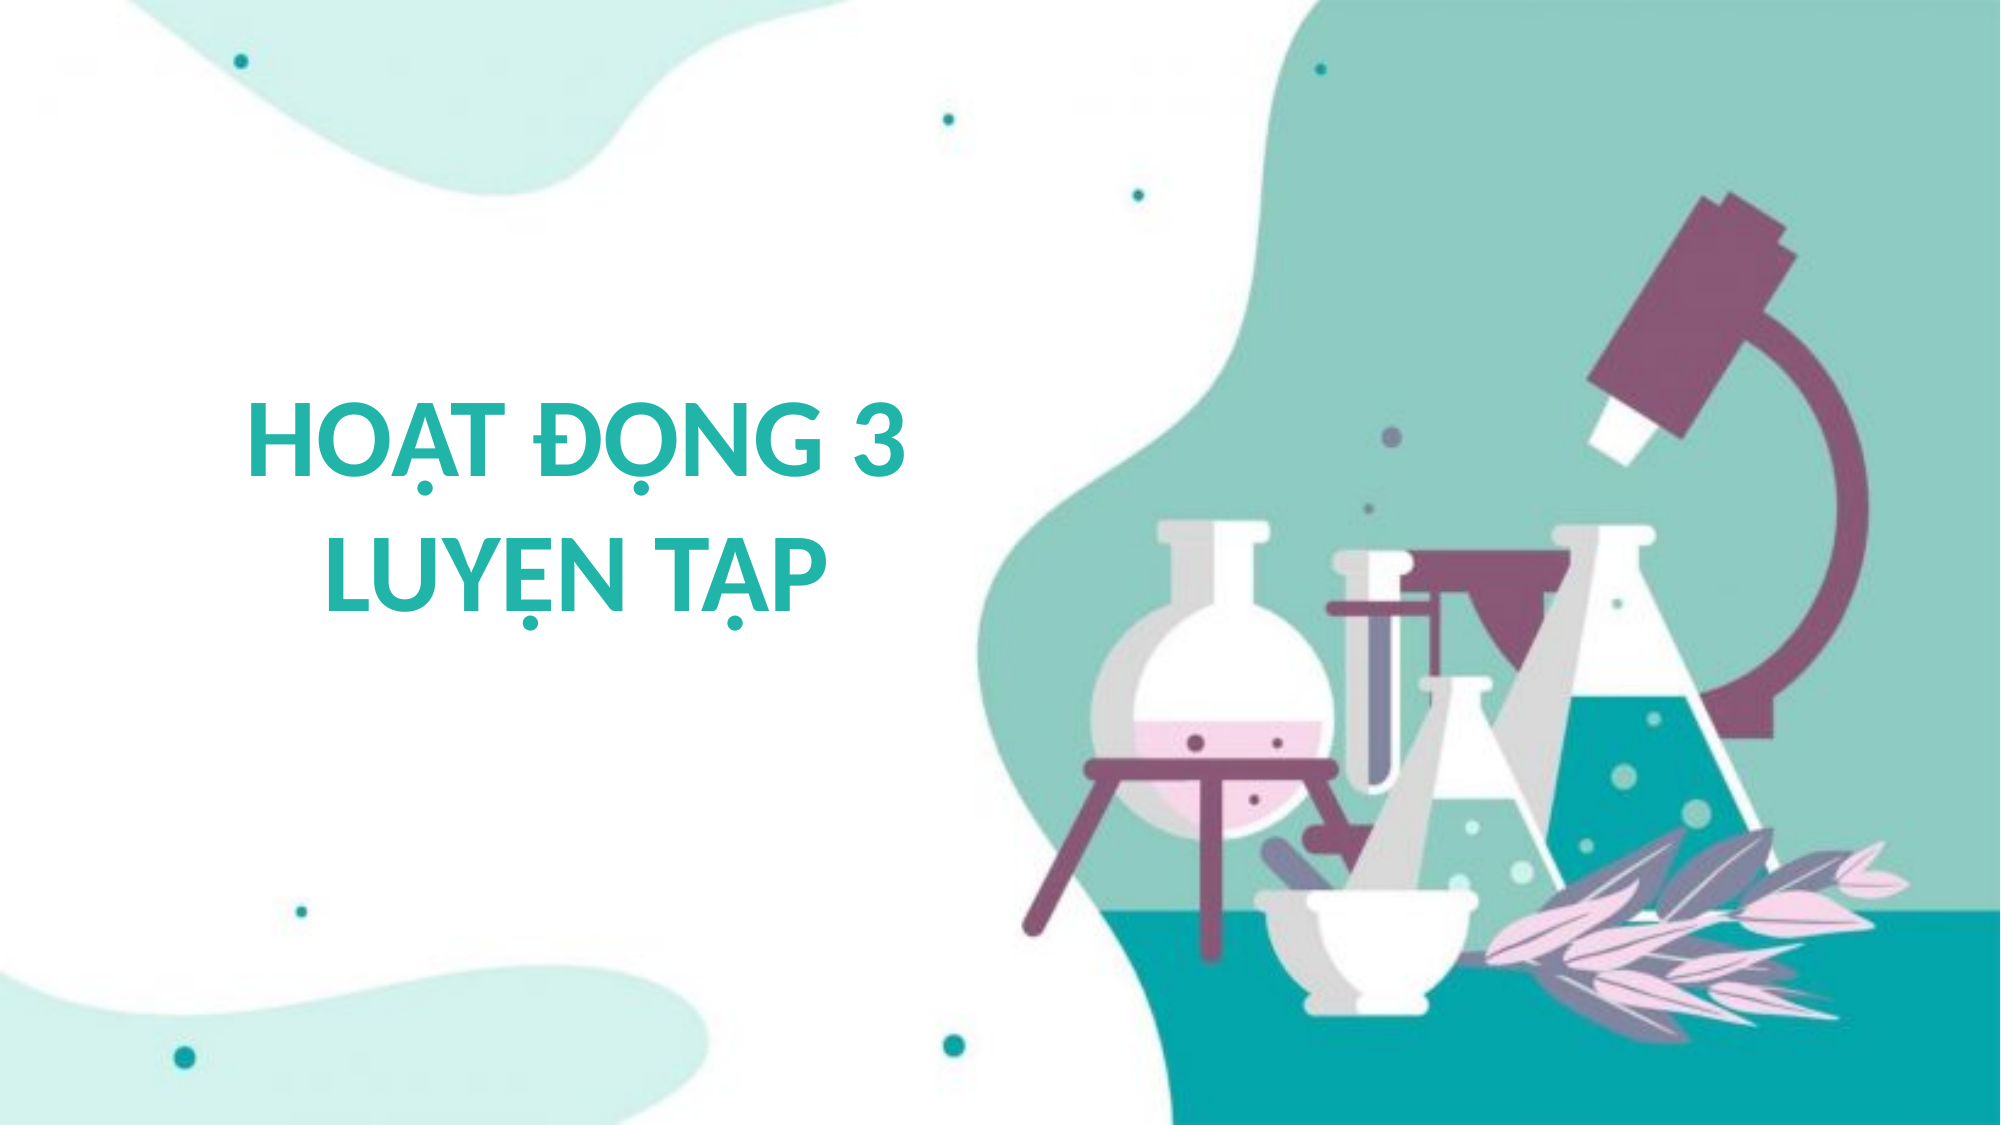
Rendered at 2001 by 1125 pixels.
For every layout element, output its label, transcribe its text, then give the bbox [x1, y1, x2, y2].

text_box HOẠT ĐỘNG 3 LUYỆN TẬP [230, 356, 924, 642]
picture [0, 0, 2001, 1125]
